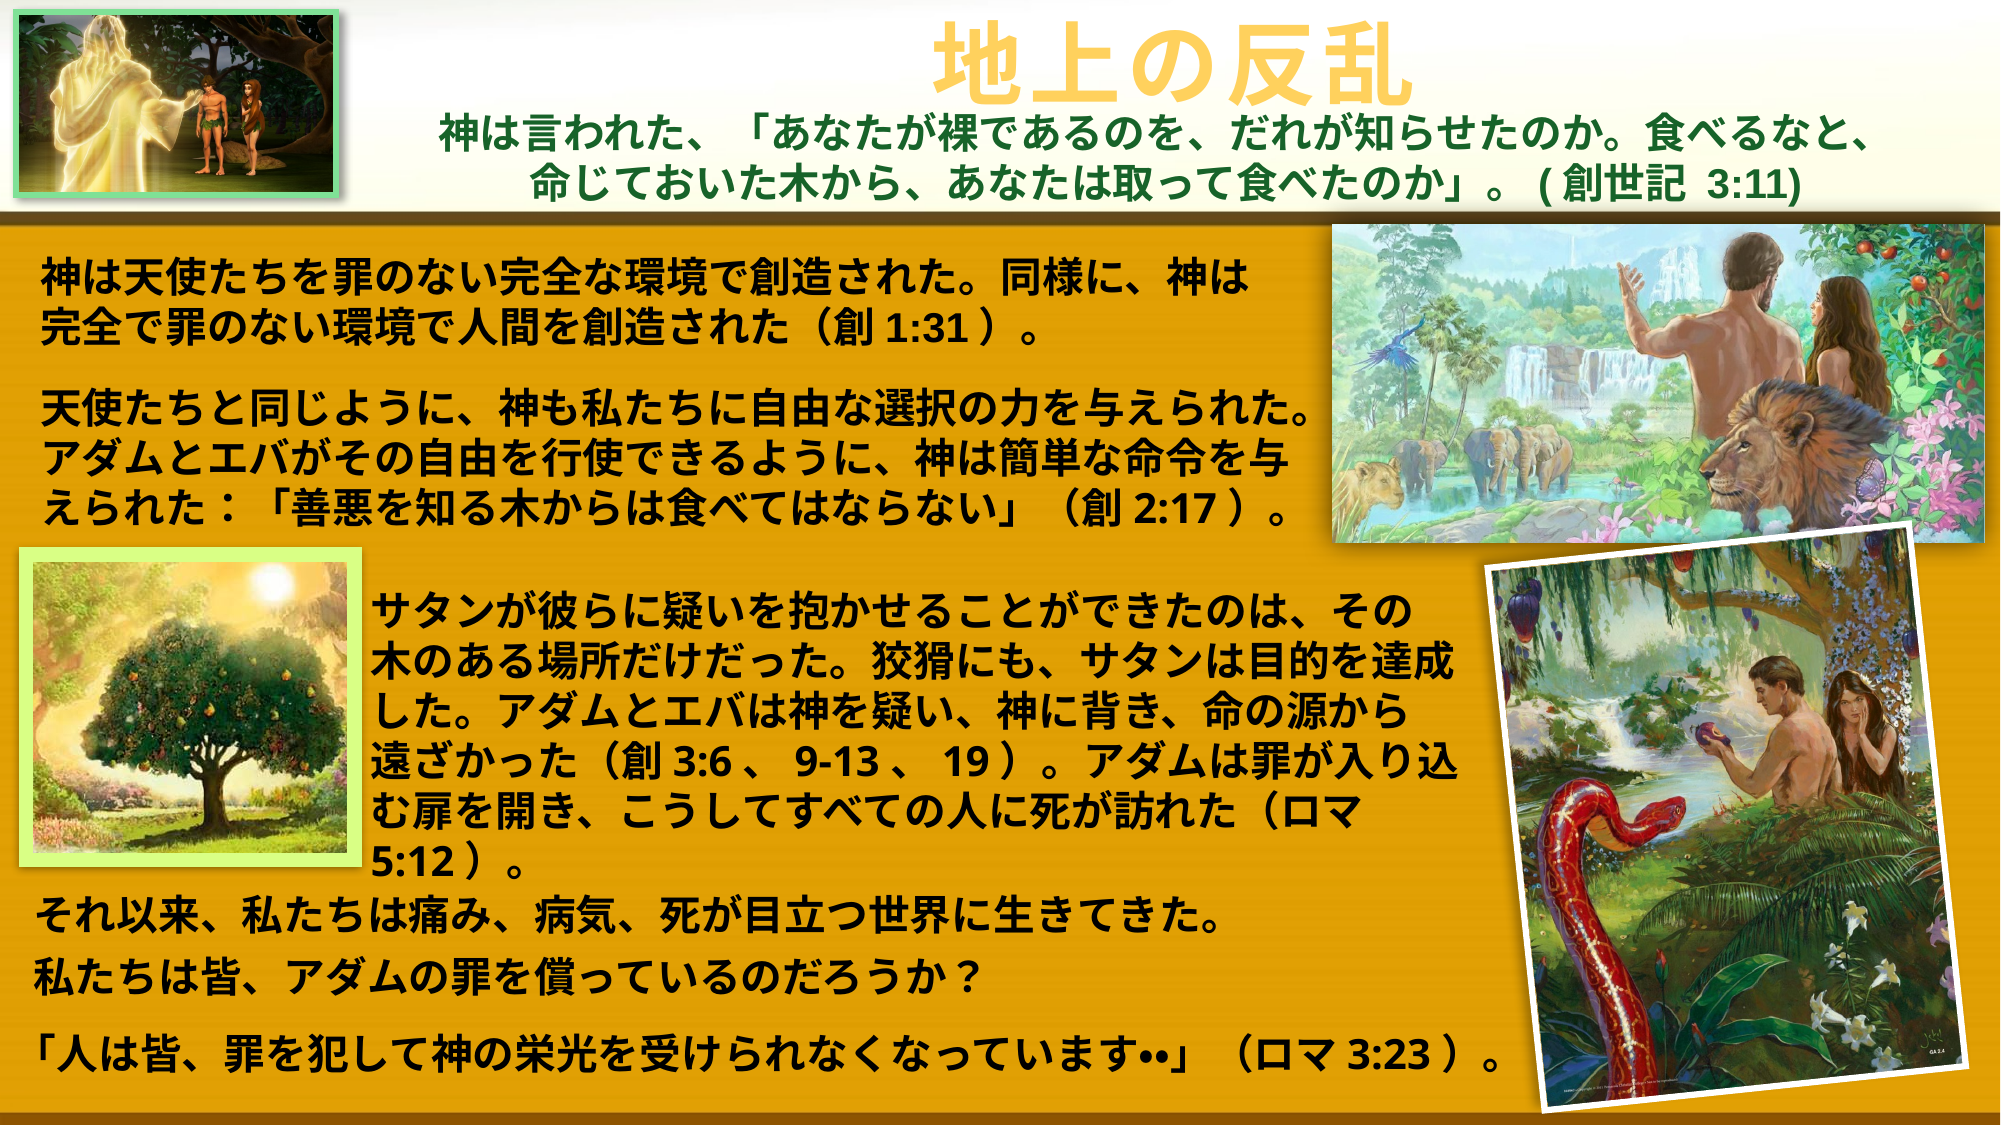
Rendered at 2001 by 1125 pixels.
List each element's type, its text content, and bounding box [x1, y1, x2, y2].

picture [0, 0, 2001, 1125]
text_box 神は言われた、「あなたが裸であるのを、だれが知らせたのか。食べるなと、命じておいた木から、あなたは取って食べたのか」。(創世記 3:11) [402, 99, 1930, 215]
text_box 地上の反乱 [347, 0, 2000, 125]
text_box それ以来、私たちは痛み、病気、死が目立つ世界に生きてきた。 私たちは皆、アダムの罪を償っているのだろうか？ [18, 880, 1476, 1009]
text_box 「人は皆、罪を犯して神の栄光を受けられなくなっています・・」（ロマ3:23）。 [0, 1020, 1517, 1086]
text_box 神は天使たちを罪のない完全な環境で創造された。同様に、神は完全で罪のない環境で人間を創造された（創1:31）。 [25, 243, 1285, 358]
text_box 天使たちと同じように、神も私たちに自由な選択の力を与えられた。アダムとエバがその自由を行使できるように、神は簡単な命令を与えられた：「善悪を知る木からは食べてはならない」（創2:17）。 [25, 374, 1325, 540]
text_box サタンが彼らに疑いを抱かせることができたのは、その 木のある場所だけだった。狡猾にも、サタンは目的を達成した。アダムとエバは神を疑い、神に背き、命の源から 遠ざかった（創3:6、9-13、19）。アダムは罪が入り込む扉を開き、こうしてすべての人に死が訪れた（ロマ5:12）。 [355, 577, 1476, 880]
